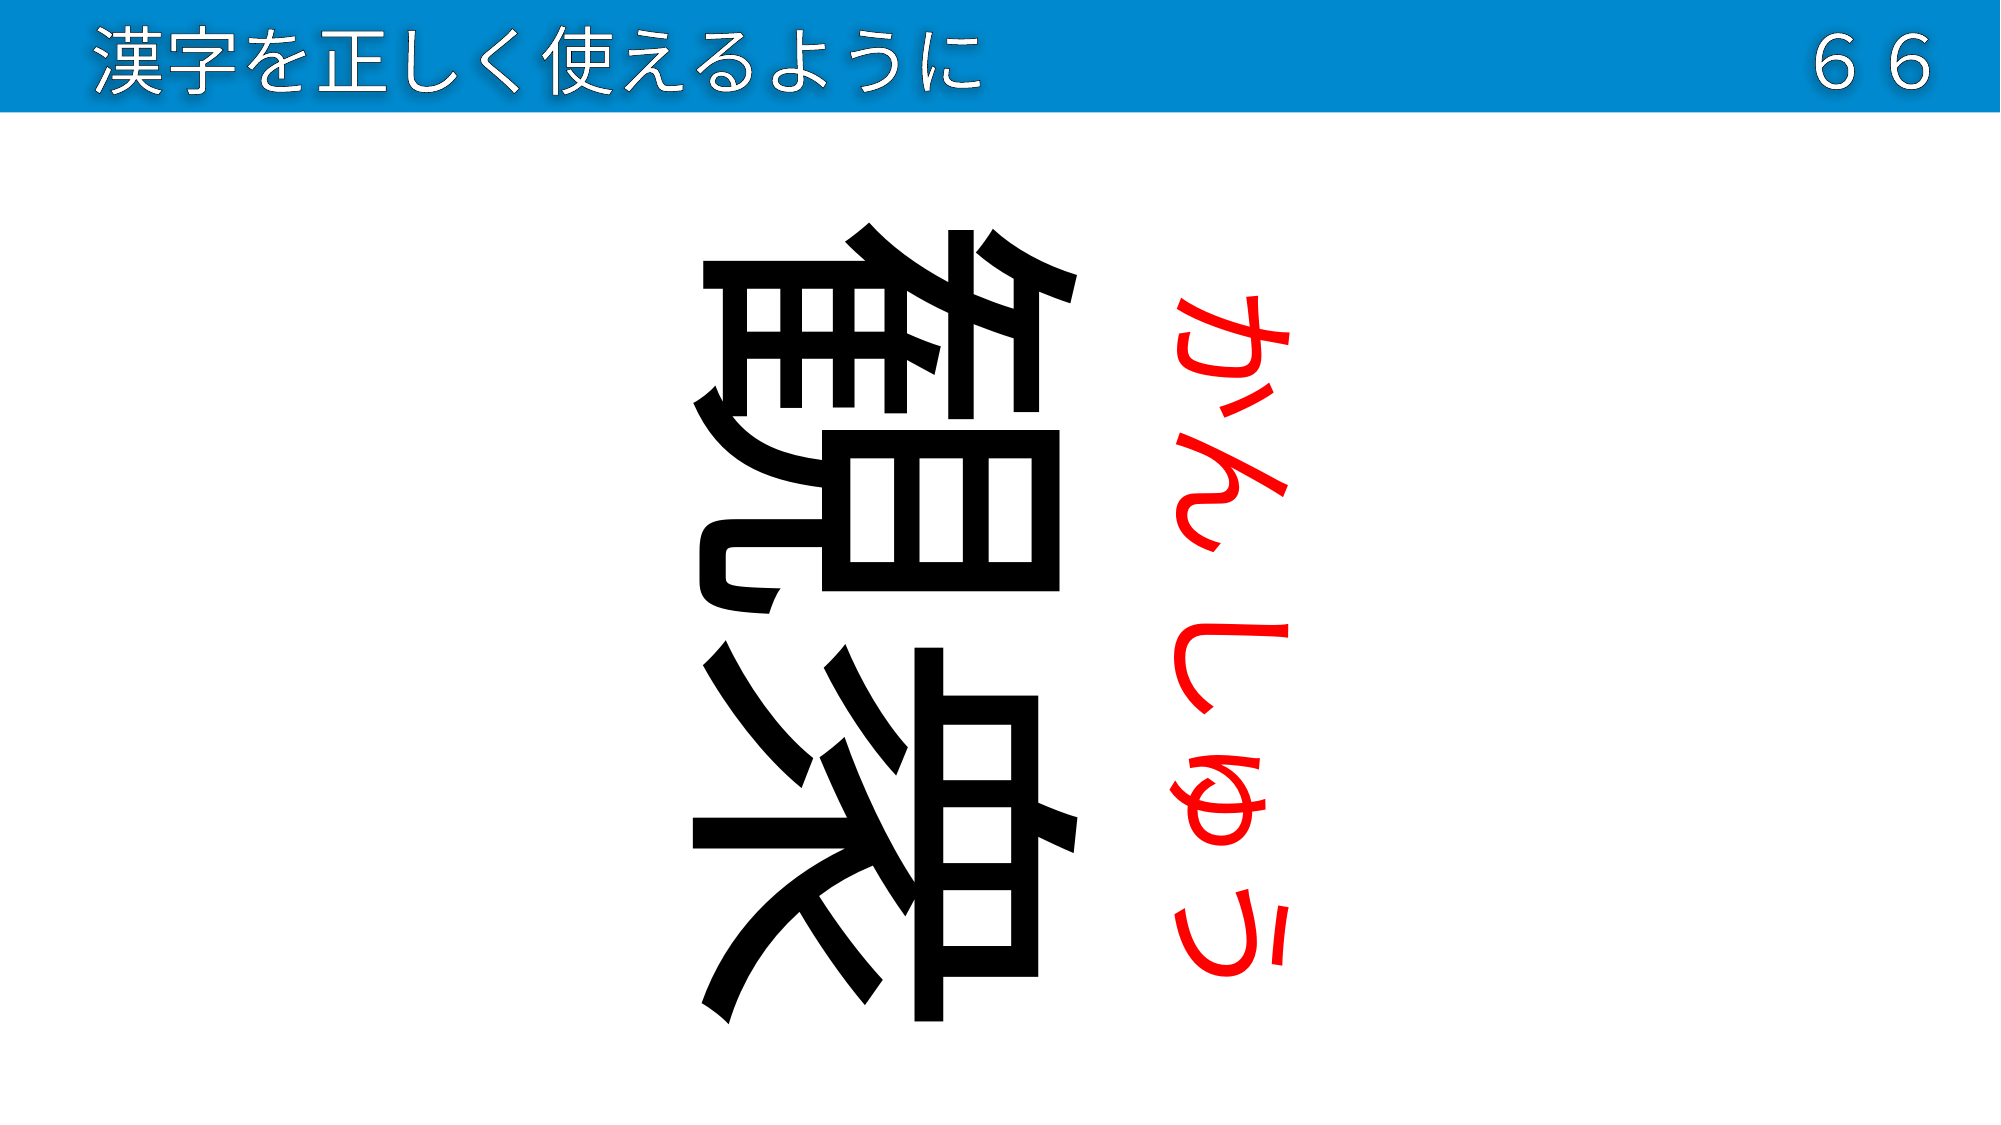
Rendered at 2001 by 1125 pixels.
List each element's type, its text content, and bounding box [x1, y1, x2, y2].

text_box かん しゅう [1129, 270, 1327, 1050]
text_box 漢字を正しく使えるように [75, 6, 1225, 112]
text_box ６６ [1782, 6, 1963, 112]
text_box 観衆 [616, 195, 1152, 1125]
text_box [0, 0, 2000, 113]
